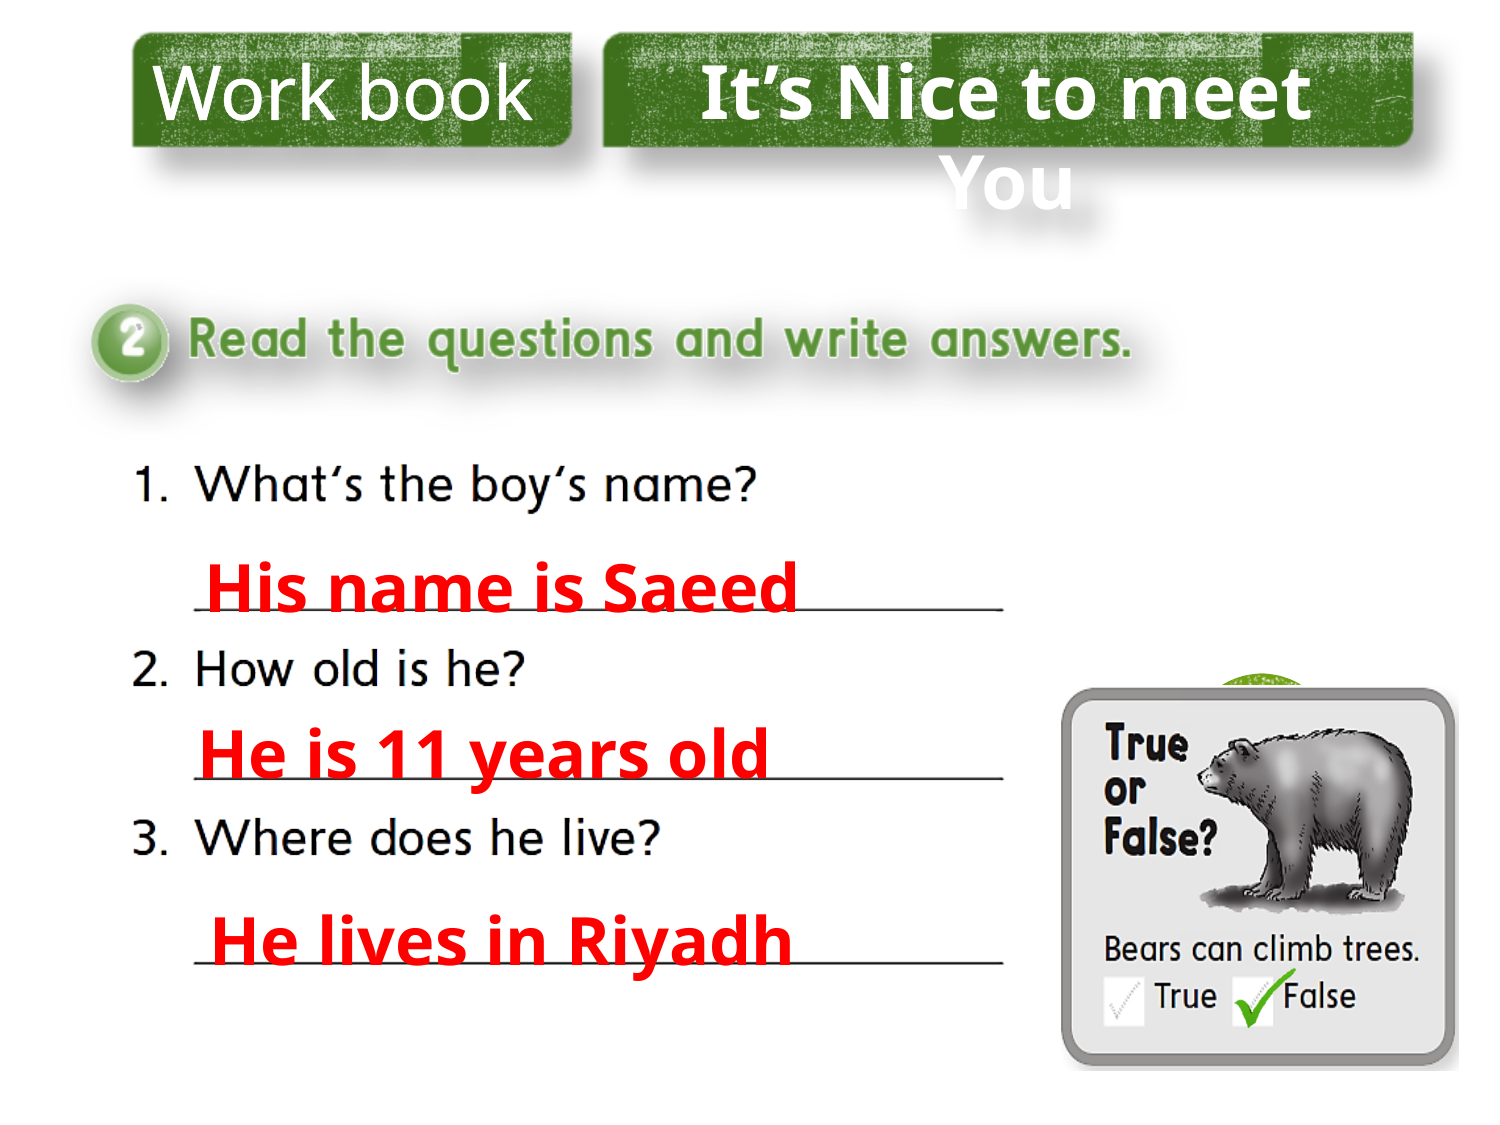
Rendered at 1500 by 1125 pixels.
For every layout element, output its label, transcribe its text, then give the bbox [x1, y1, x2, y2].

text_box It’s Nice to meet You [605, 35, 1411, 146]
picture [91, 305, 1152, 385]
picture [1060, 685, 1459, 1071]
picture [115, 444, 1034, 1012]
text_box Work book [135, 35, 570, 146]
